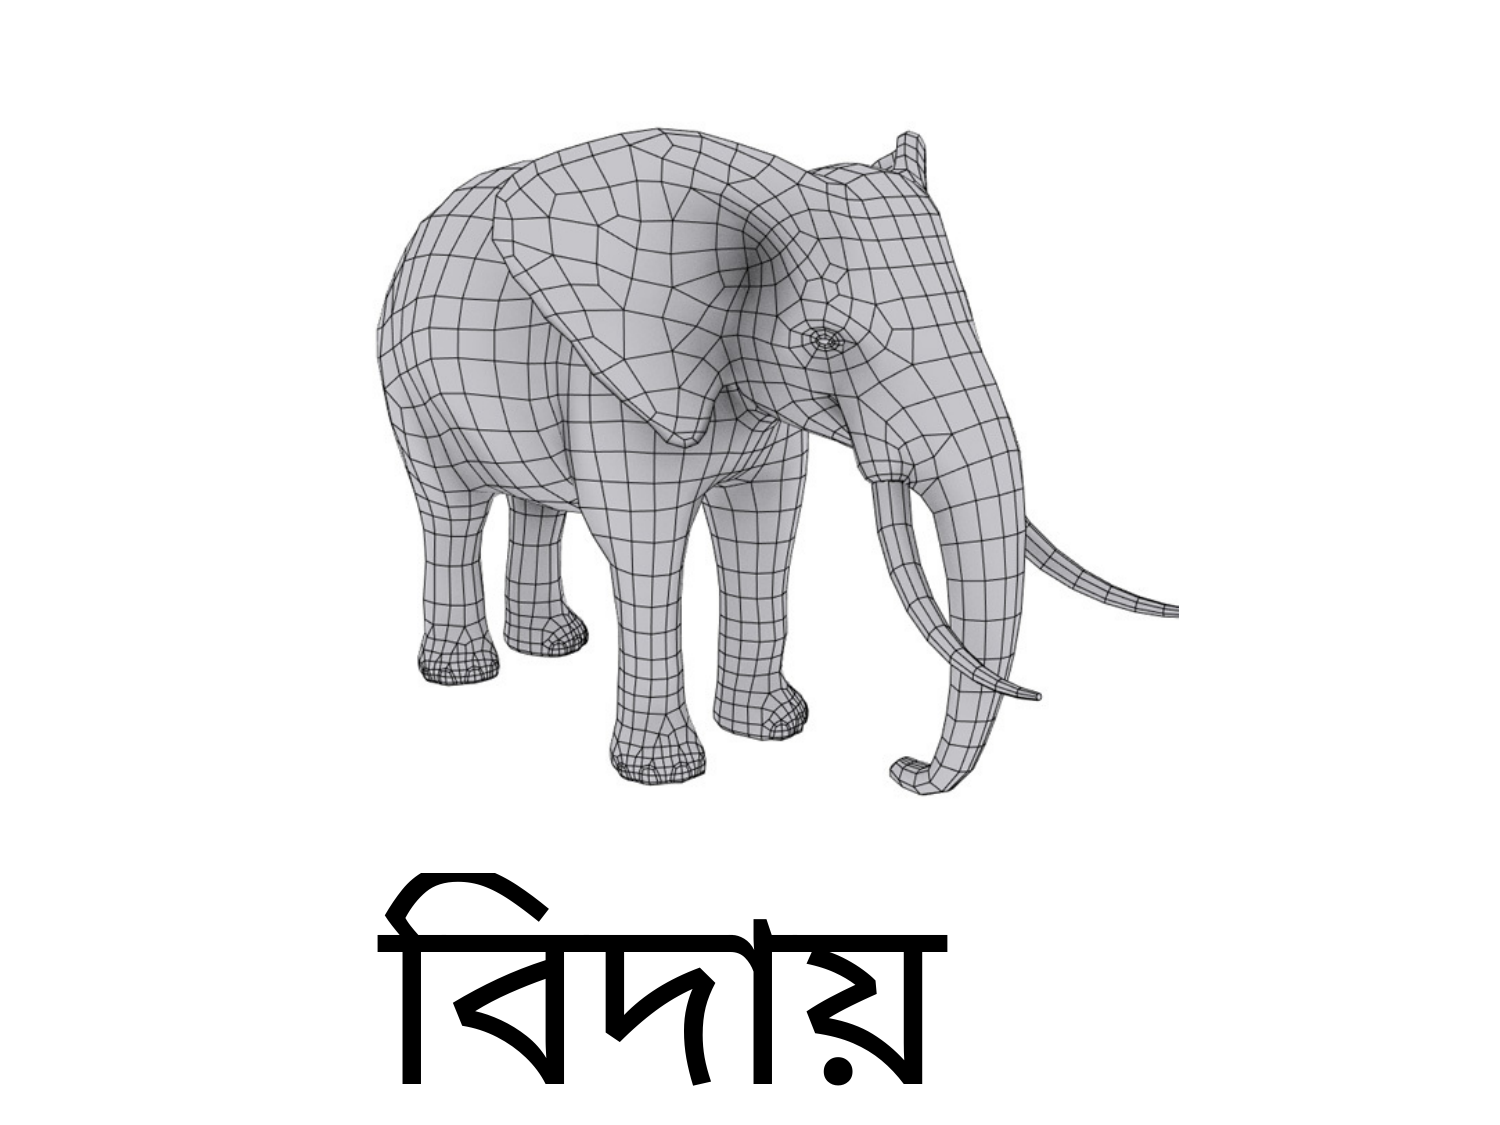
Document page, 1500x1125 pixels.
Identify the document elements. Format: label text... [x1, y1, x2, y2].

text_box বিদায় [245, 895, 1080, 1082]
picture [362, 55, 1179, 873]
